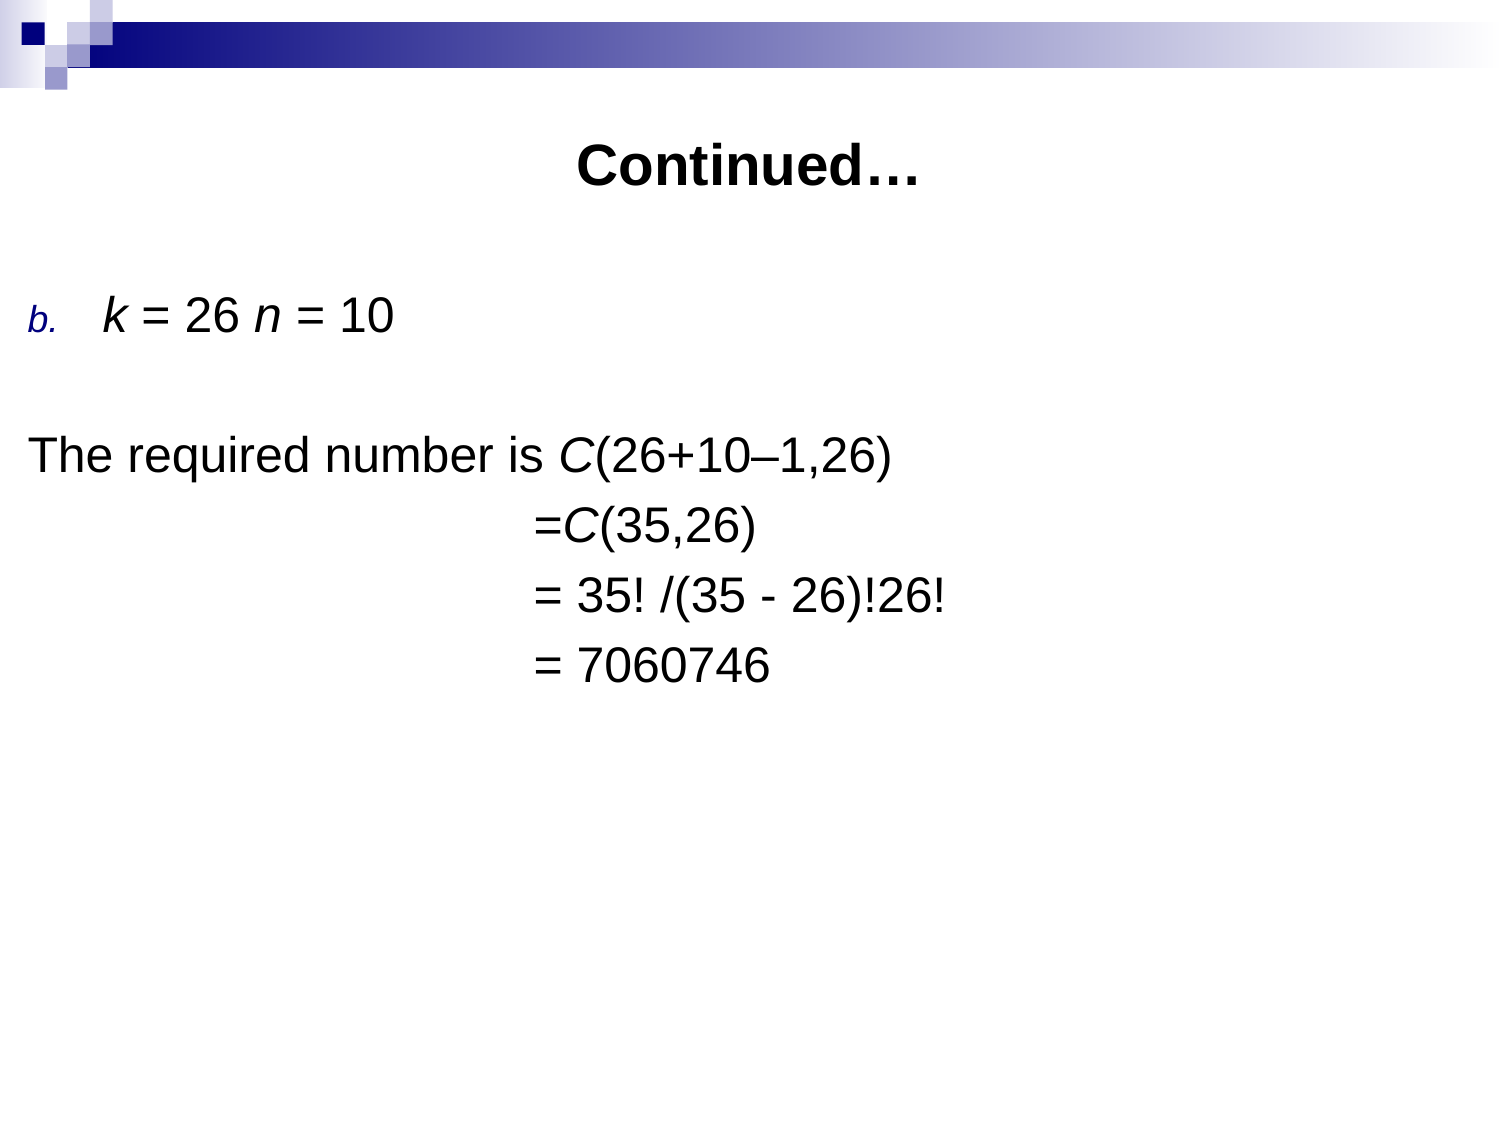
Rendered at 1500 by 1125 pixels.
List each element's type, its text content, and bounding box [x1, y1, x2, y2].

title Continued… [75, 75, 1425, 250]
list k = 26 n = 10 The required number is C(26+10–1,26) =C(35,26) = 35! /(35 - 26)!26! = 7060746 [12, 275, 1475, 1125]
